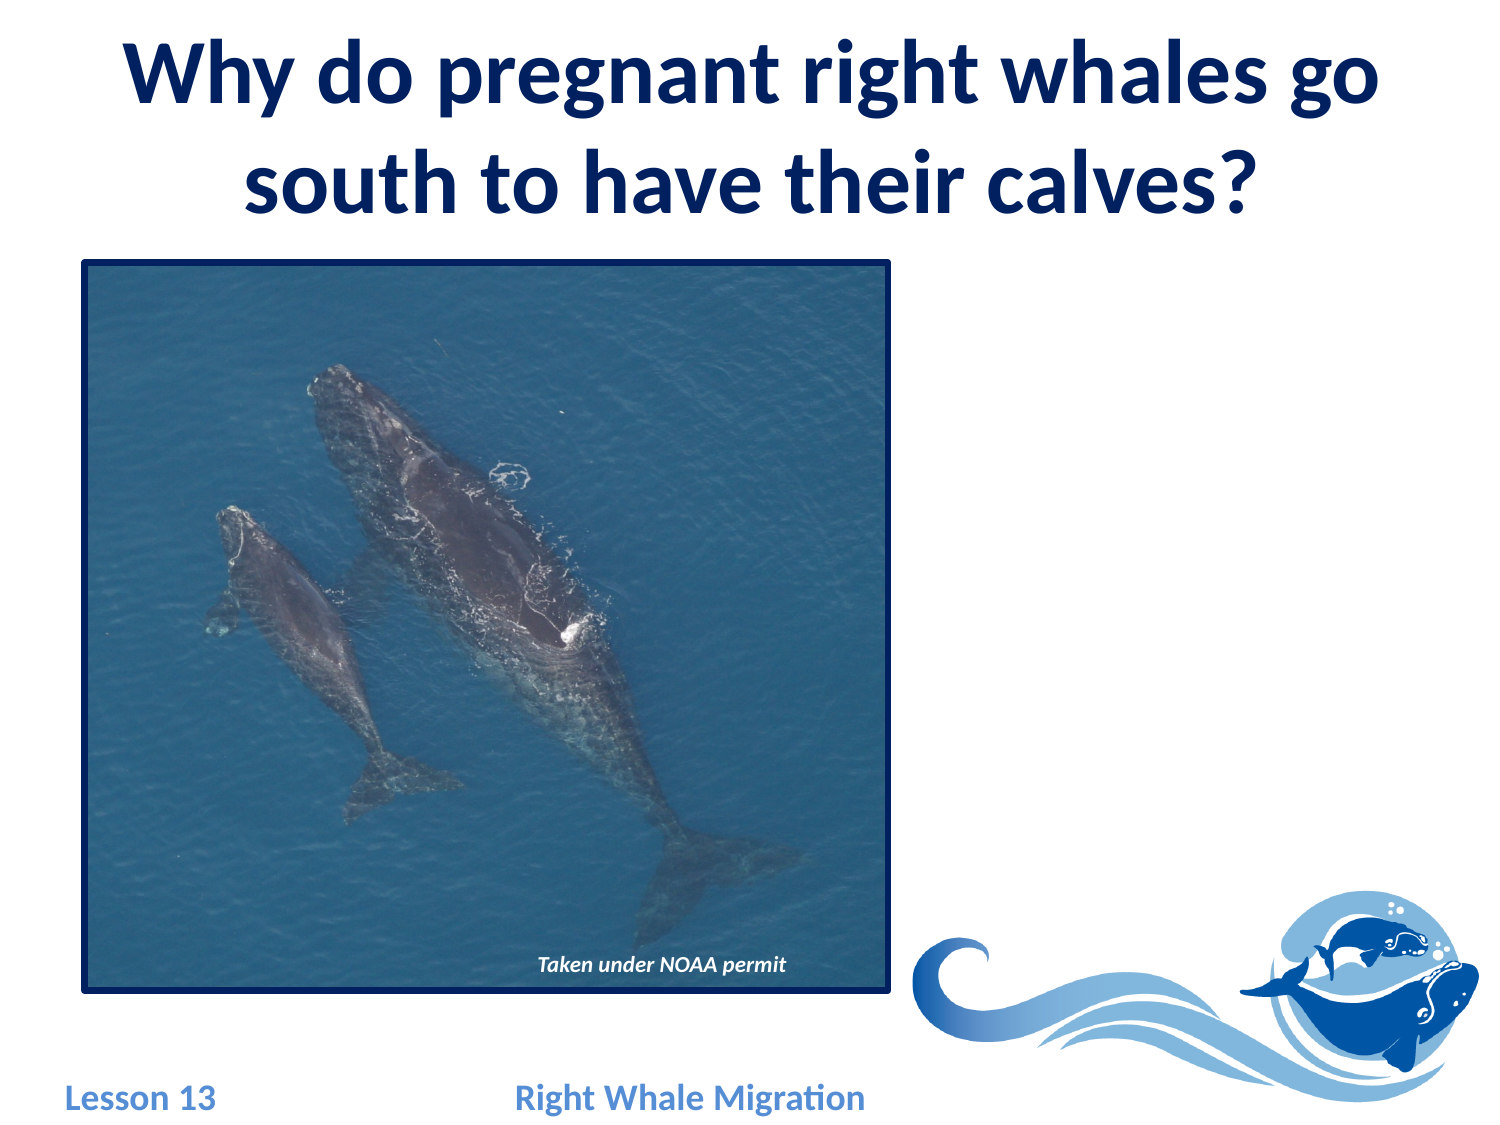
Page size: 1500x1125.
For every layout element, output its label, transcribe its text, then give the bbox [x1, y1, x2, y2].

picture [912, 825, 1500, 1108]
title Why do pregnant right whales go south to have their calves? [77, 4, 1428, 193]
picture [87, 265, 886, 988]
